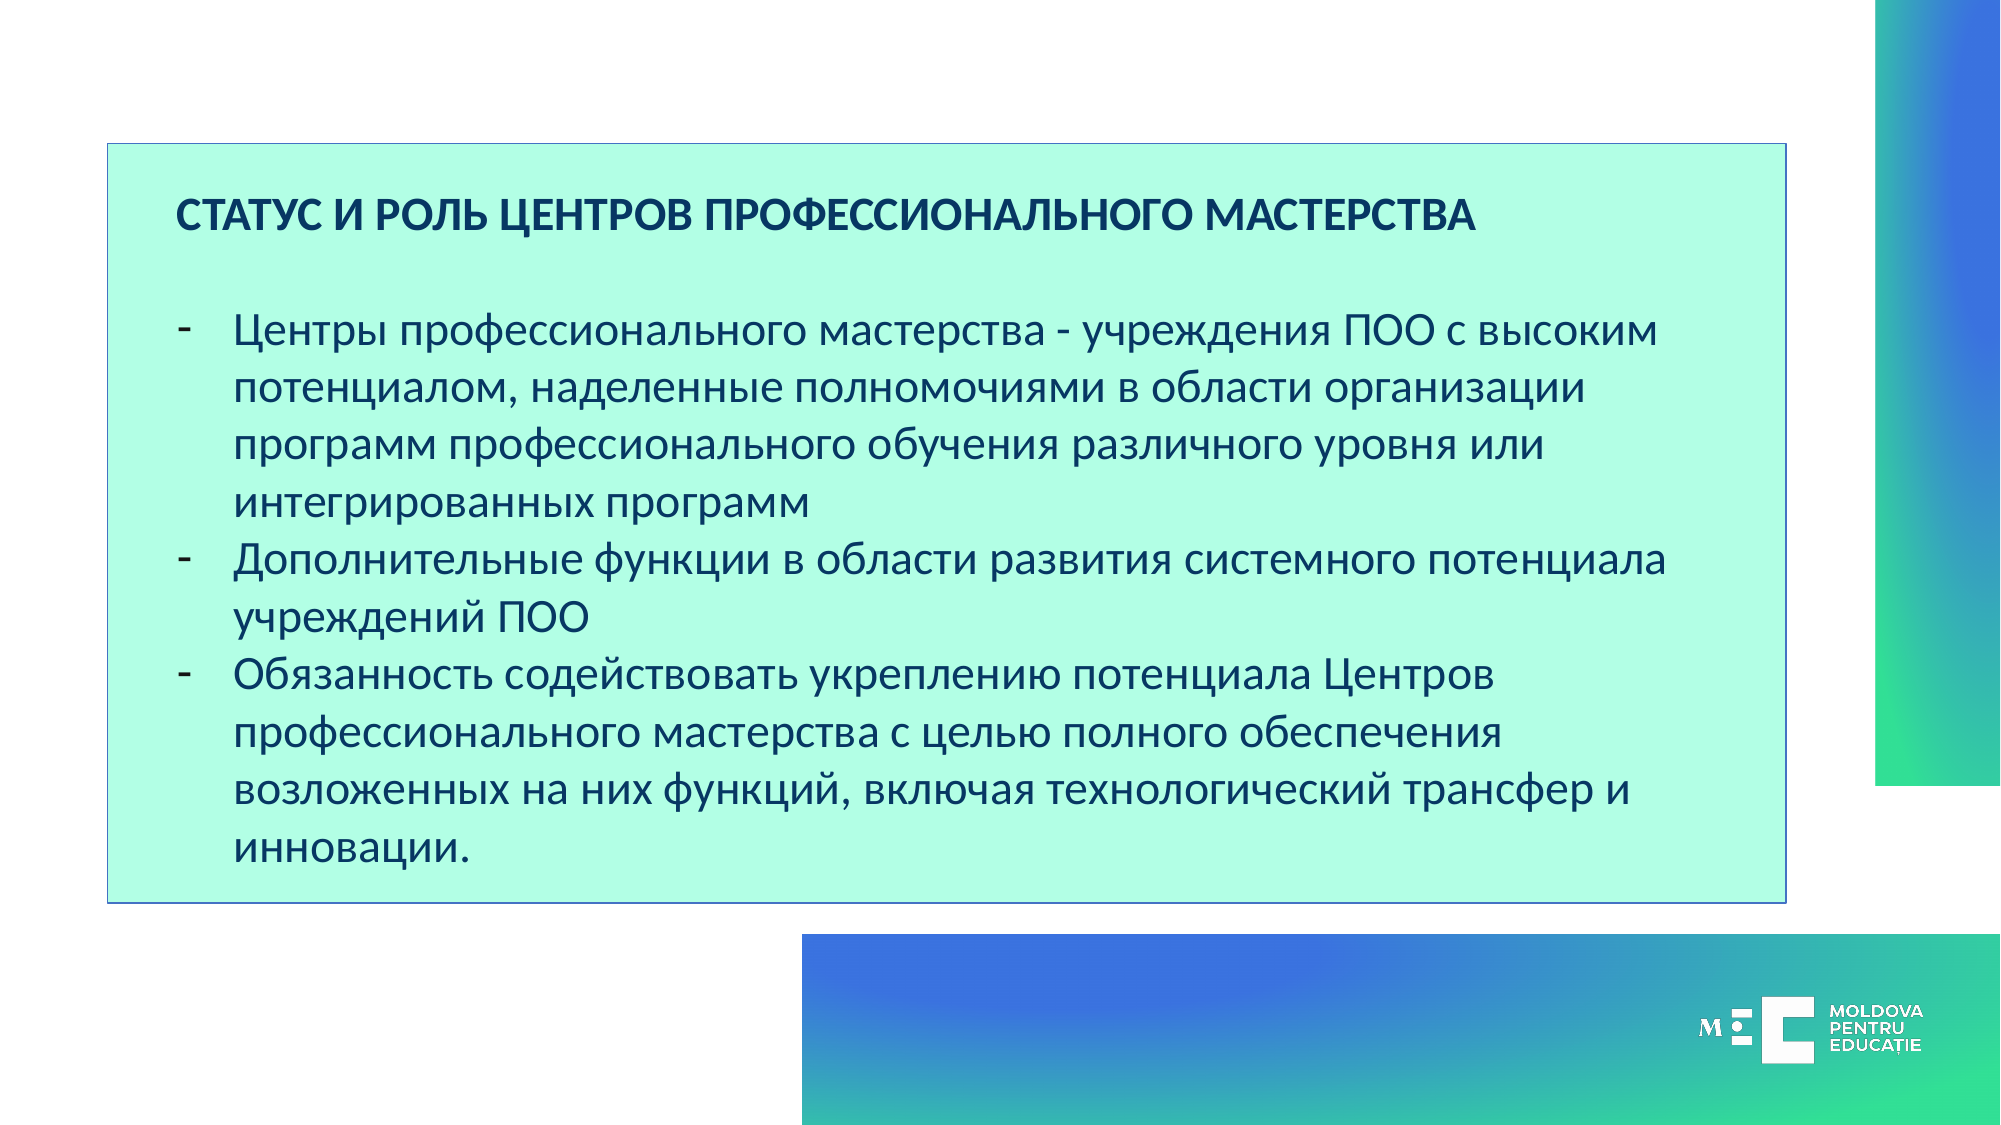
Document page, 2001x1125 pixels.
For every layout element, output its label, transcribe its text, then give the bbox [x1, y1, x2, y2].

picture [1876, 0, 2001, 785]
text_box СТАТУС И РОЛЬ ЦЕНТРОВ ПРОФЕССИОНАЛЬНОГО МАСТЕРСТВА Центры профессионального мастерства - учреждения ПОО с высоким потенциалом, наделенные полномочиями в области организации программ профессионального обучения различного уровня или интегрированных программ Дополнительные функции в области развития системного потенциала учреждений ПОО Обязанность содействовать укреплению потенциала Центров профессионального мастерства с целью полного обеспечения возложенных на них функций, включая технологический трансфер и инновации. [107, 143, 1787, 904]
picture [802, 934, 2000, 1125]
